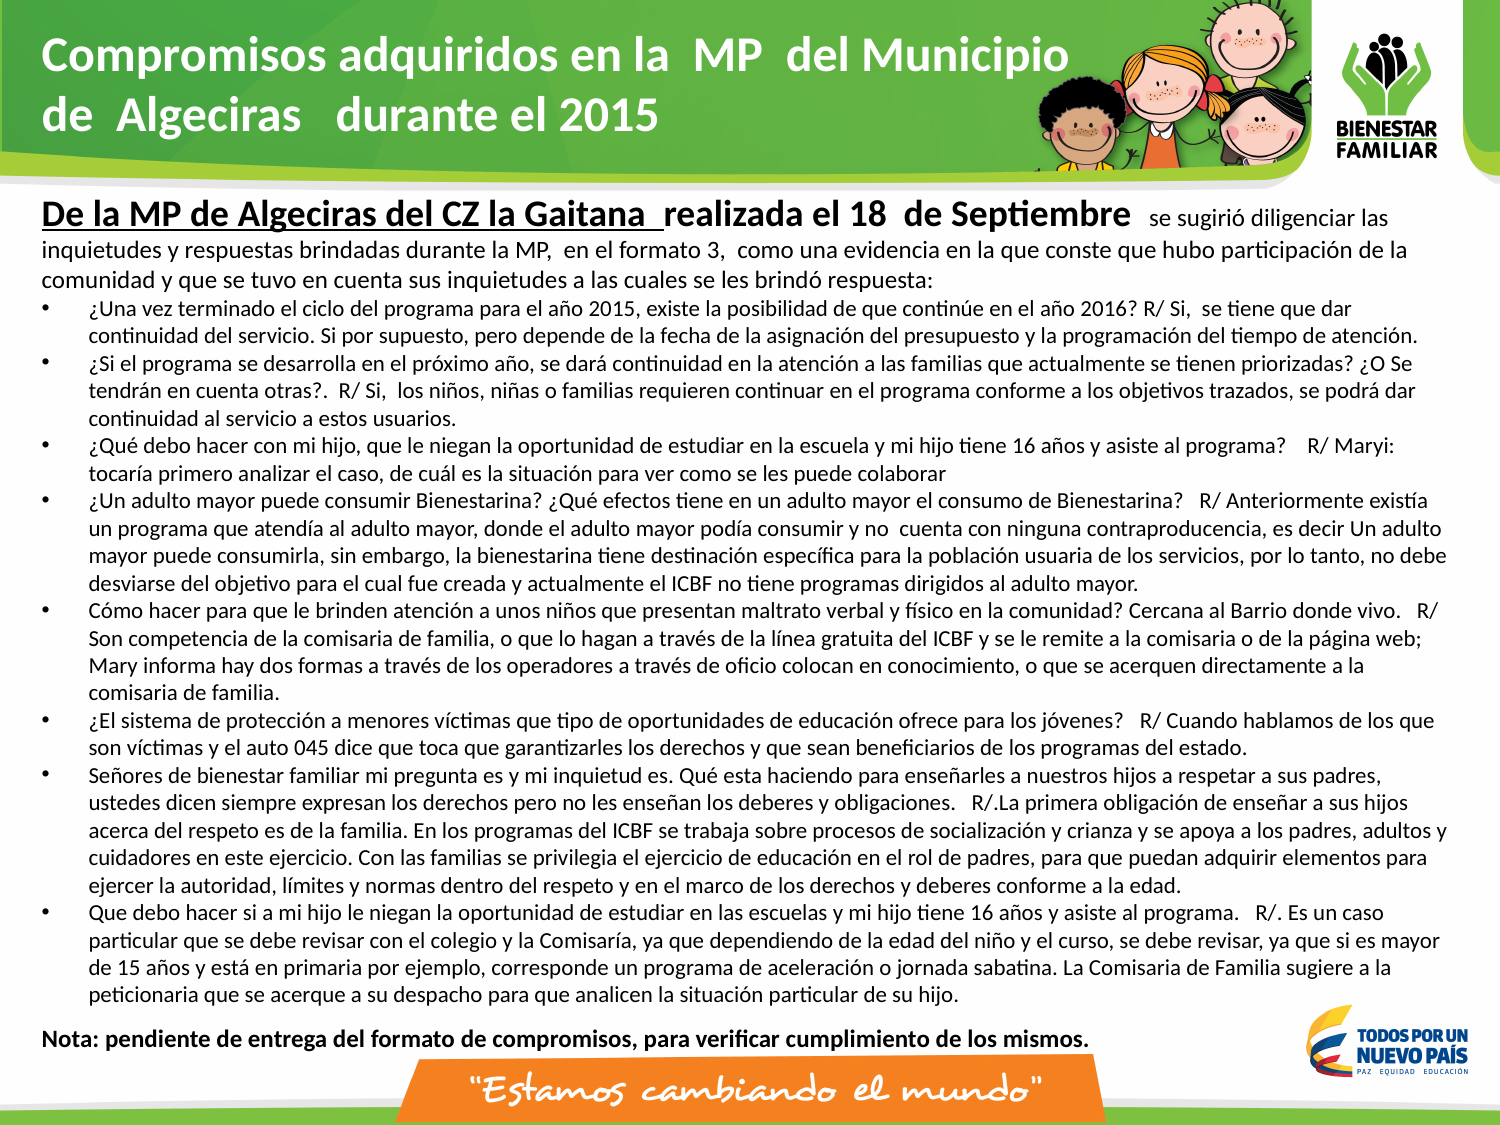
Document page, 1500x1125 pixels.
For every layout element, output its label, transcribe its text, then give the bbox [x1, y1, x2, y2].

picture [0, 0, 1500, 1125]
text_box De la MP de Algeciras del CZ la Gaitana realizada el 18 de Septiembre se sugirió diligenciar las inquietudes y respuestas brindadas durante la MP, en el formato 3, como una evidencia en la que conste que hubo participación de la comunidad y que se tuvo en cuenta sus inquietudes a las cuales se les brindó respuesta: ¿Una vez terminado el ciclo del programa para el año 2015, existe la posibilidad de que continúe en el año 2016? R/ Si, se tiene que dar continuidad del servicio. Si por supuesto, pero depende de la fecha de la asignación del presupuesto y la programación del tiempo de atención. ¿Si el programa se desarrolla en el próximo año, se dará continuidad en la atención a las familias que actualmente se tienen priorizadas? ¿O Se tendrán en cuenta otras?. R/ Si, los niños, niñas o familias requieren continuar en el programa conforme a los objetivos trazados, se podrá dar continuidad al servicio a estos usuarios. ¿Qué debo hacer con mi hijo, que le niegan la oportunidad de estudiar en la escuela y mi hijo tiene 16 años y asiste al programa? R/ Maryi: tocaría primero analizar el caso, de cuál es la situación para ver como se les puede colaborar ¿Un adulto mayor puede consumir Bienestarina? ¿Qué efectos tiene en un adulto mayor el consumo de Bienestarina? R/ Anteriormente existía un programa que atendía al adulto mayor, donde el adulto mayor podía consumir y no cuenta con ninguna contraproducencia, es decir Un adulto mayor puede consumirla, sin embargo, la bienestarina tiene destinación específica para la población usuaria de los servicios, por lo tanto, no debe desviarse del objetivo para el cual fue creada y actualmente el ICBF no tiene programas dirigidos al adulto mayor. Cómo hacer para que le brinden atención a unos niños que presentan maltrato verbal y físico en la comunidad? Cercana al Barrio donde vivo. R/ Son competencia de la comisaria de familia, o que lo hagan a través de la línea gratuita del ICBF y se le remite a la comisaria o de la página web; Mary informa hay dos formas a través de los operadores a través de oficio colocan en conocimiento, o que se acerquen directamente a la comisaria de familia. ¿El sistema de protección a menores víctimas que tipo de oportunidades de educación ofrece para los jóvenes? R/ Cuando hablamos de los que son víctimas y el auto 045 dice que toca que garantizarles los derechos y que sean beneficiarios de los programas del estado. Señores de bienestar familiar mi pregunta es y mi inquietud es. Qué esta haciendo para enseñarles a nuestros hijos a respetar a sus padres, ustedes dicen siempre expresan los derechos pero no les enseñan los deberes y obligaciones. R/.La primera obligación de enseñar a sus hijos acerca del respeto es de la familia. En los programas del ICBF se trabaja sobre procesos de socialización y crianza y se apoya a los padres, adultos y cuidadores en este ejercicio. Con las familias se privilegia el ejercicio de educación en el rol de padres, para que puedan adquirir elementos para ejercer la autoridad, límites y normas dentro del respeto y en el marco de los derechos y deberes conforme a la edad. Que debo hacer si a mi hijo le niegan la oportunidad de estudiar en las escuelas y mi hijo tiene 16 años y asiste al programa. R/. Es un caso particular que se debe revisar con el colegio y la Comisaría, ya que dependiendo de la edad del niño y el curso, se debe revisar, ya que si es mayor de 15 años y está en primaria por ejemplo, corresponde un programa de aceleración o jornada sabatina. La Comisaria de Familia sugiere a la peticionaria que se acerque a su despacho para que analicen la situación particular de su hijo. Nota: pendiente de entrega del formato de compromisos, para verificar cumplimiento de los mismos. [26, 181, 1469, 1060]
text_box Compromisos adquiridos en la MP del Municipio de Algeciras durante el 2015 [26, 14, 1187, 149]
